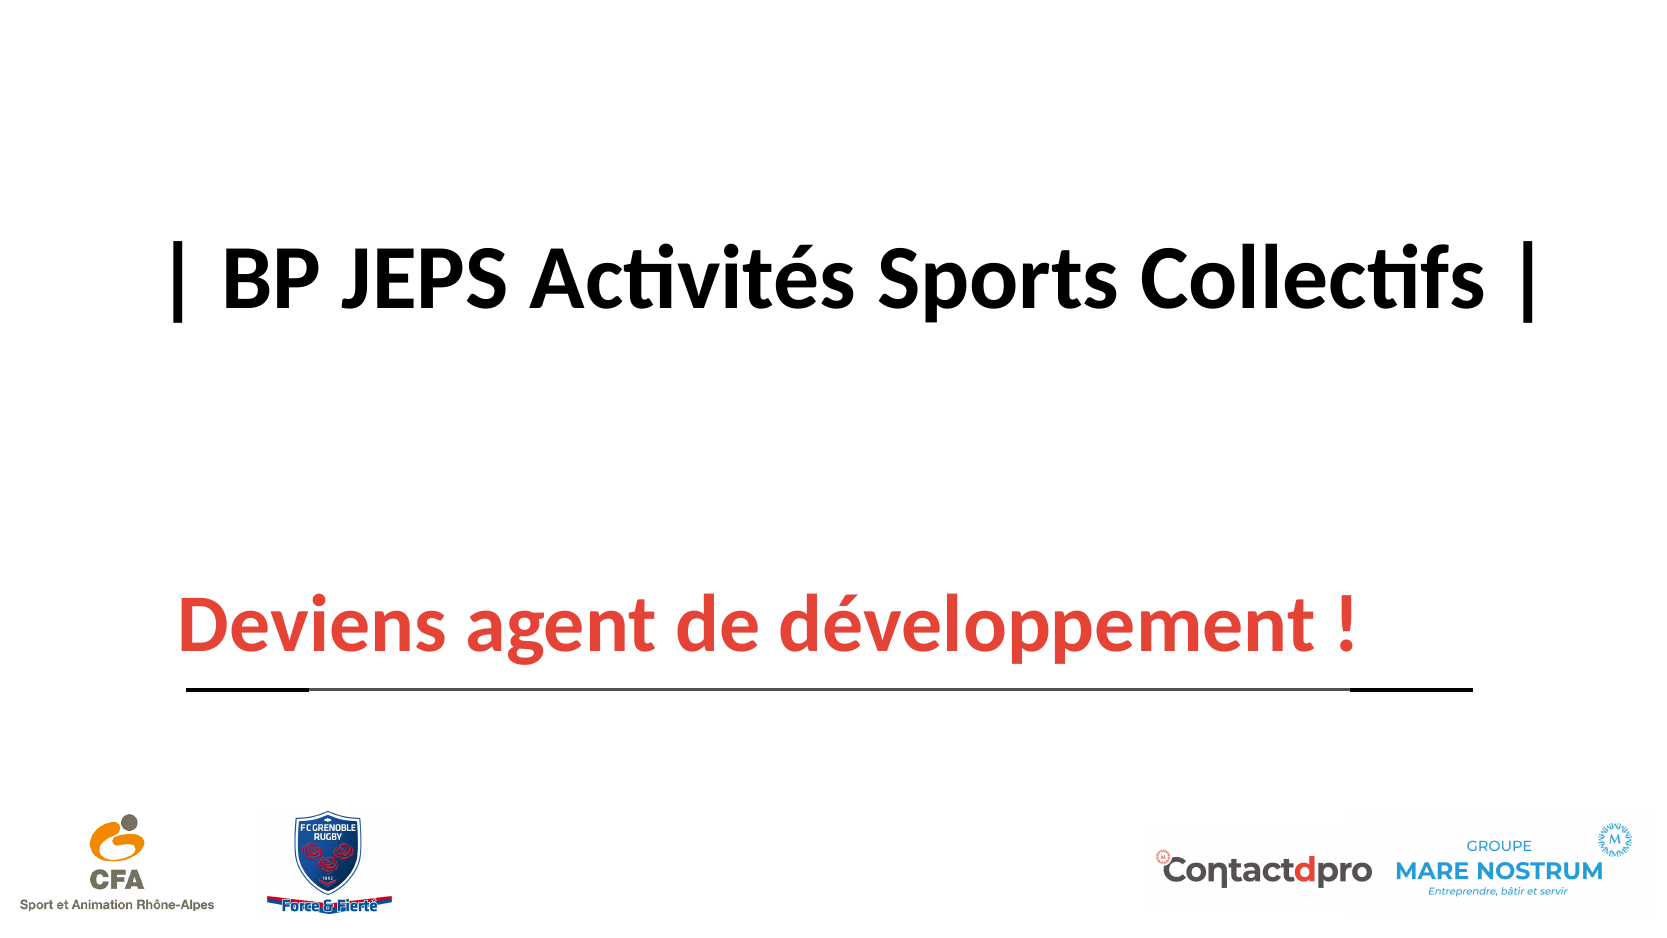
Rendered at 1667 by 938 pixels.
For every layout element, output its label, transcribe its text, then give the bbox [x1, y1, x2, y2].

picture [1148, 812, 1650, 920]
picture [19, 814, 214, 911]
title Deviens agent de développement ! [162, 572, 1504, 678]
text_box | BP JEPS Activités Sports Collectifs | [142, 209, 1567, 444]
picture [259, 809, 396, 917]
